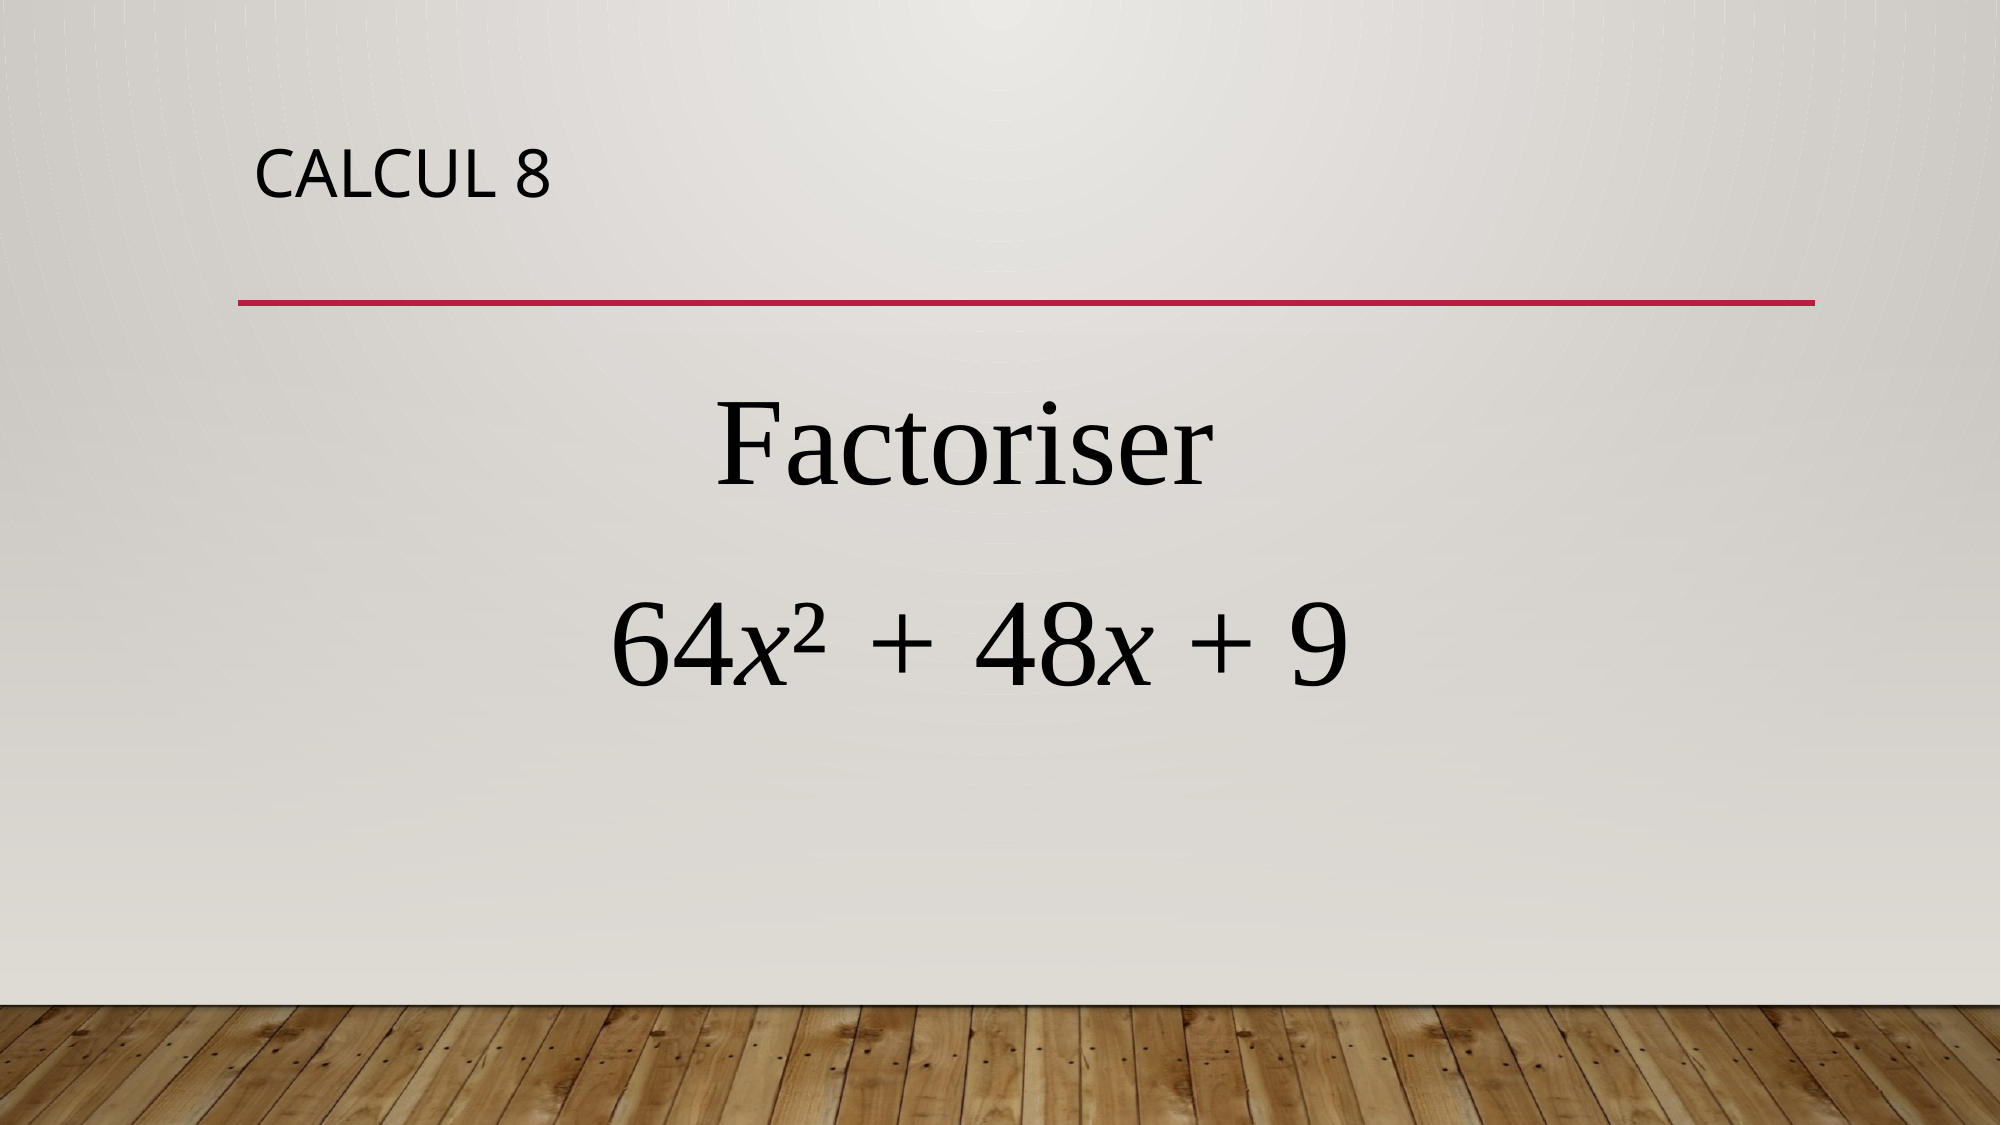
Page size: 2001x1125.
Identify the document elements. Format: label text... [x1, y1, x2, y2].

title Calcul 8 [238, 131, 1814, 305]
picture [0, 1005, 2000, 1125]
list Factoriser 64x² + 48x + 9 [72, 322, 1888, 450]
